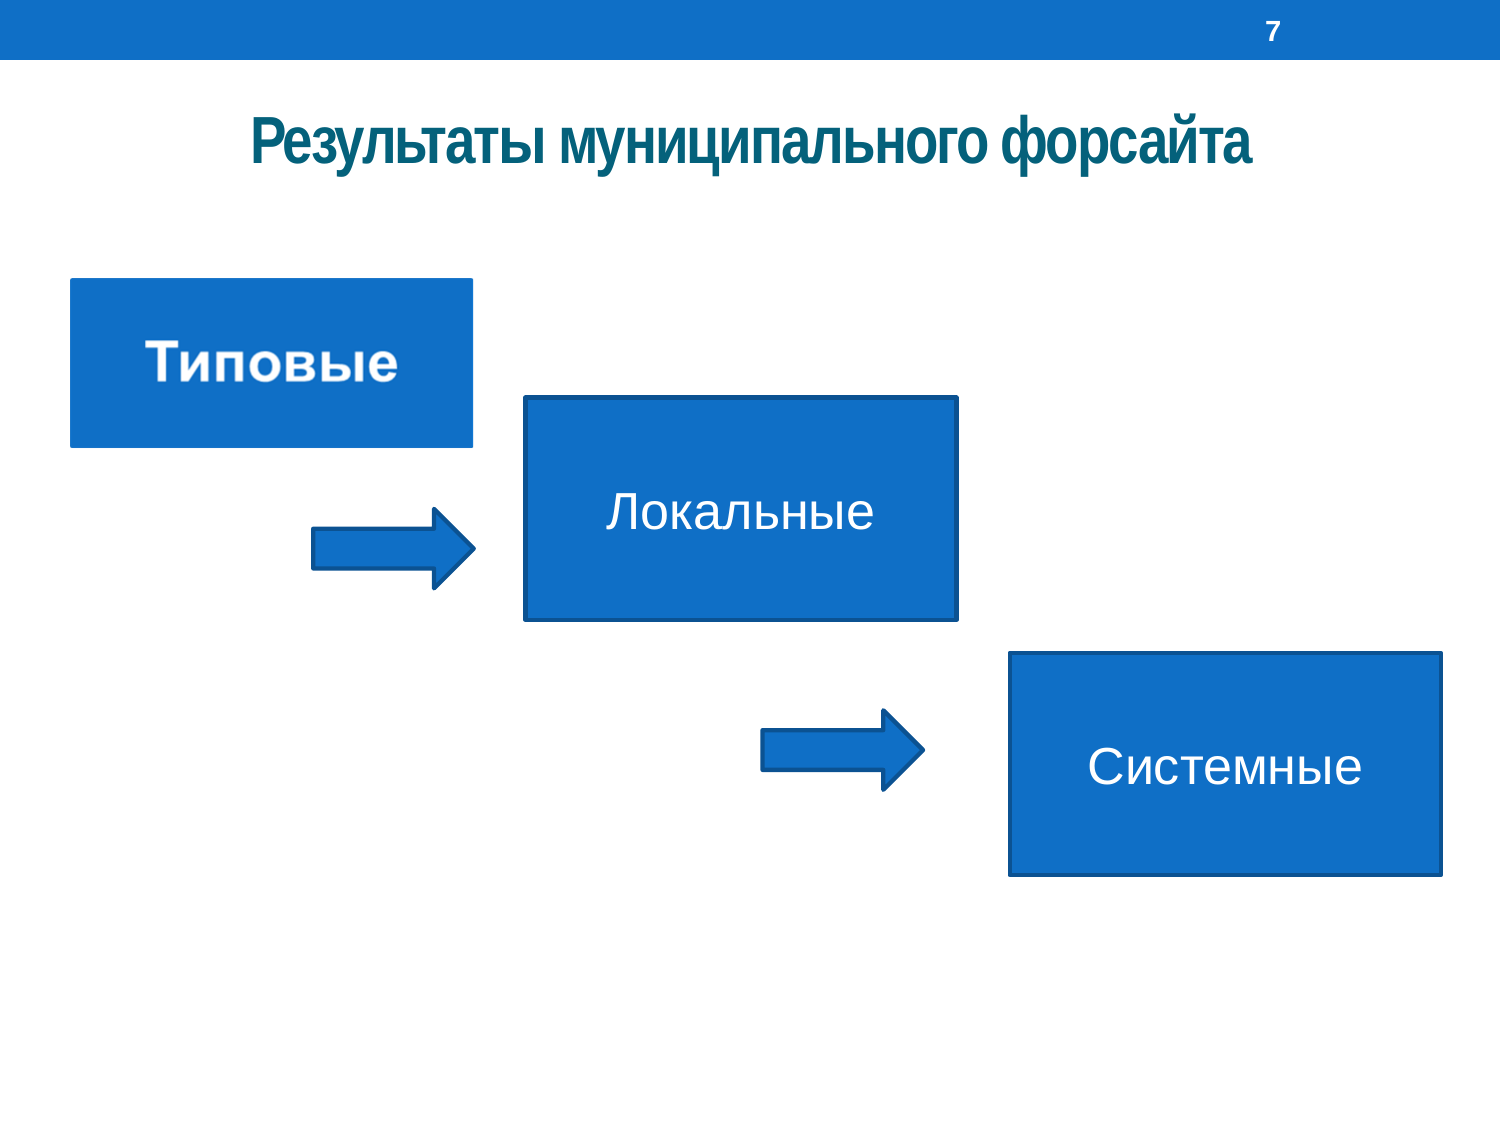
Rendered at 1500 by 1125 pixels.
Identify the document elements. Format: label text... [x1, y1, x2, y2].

slide_number 7 [1250, 3, 1425, 57]
text_box Системные [1008, 651, 1443, 877]
picture [70, 278, 474, 450]
text_box [760, 708, 926, 792]
title Результаты муниципального форсайта [76, 66, 1427, 209]
text_box [311, 506, 476, 591]
text_box Локальные [523, 395, 959, 622]
